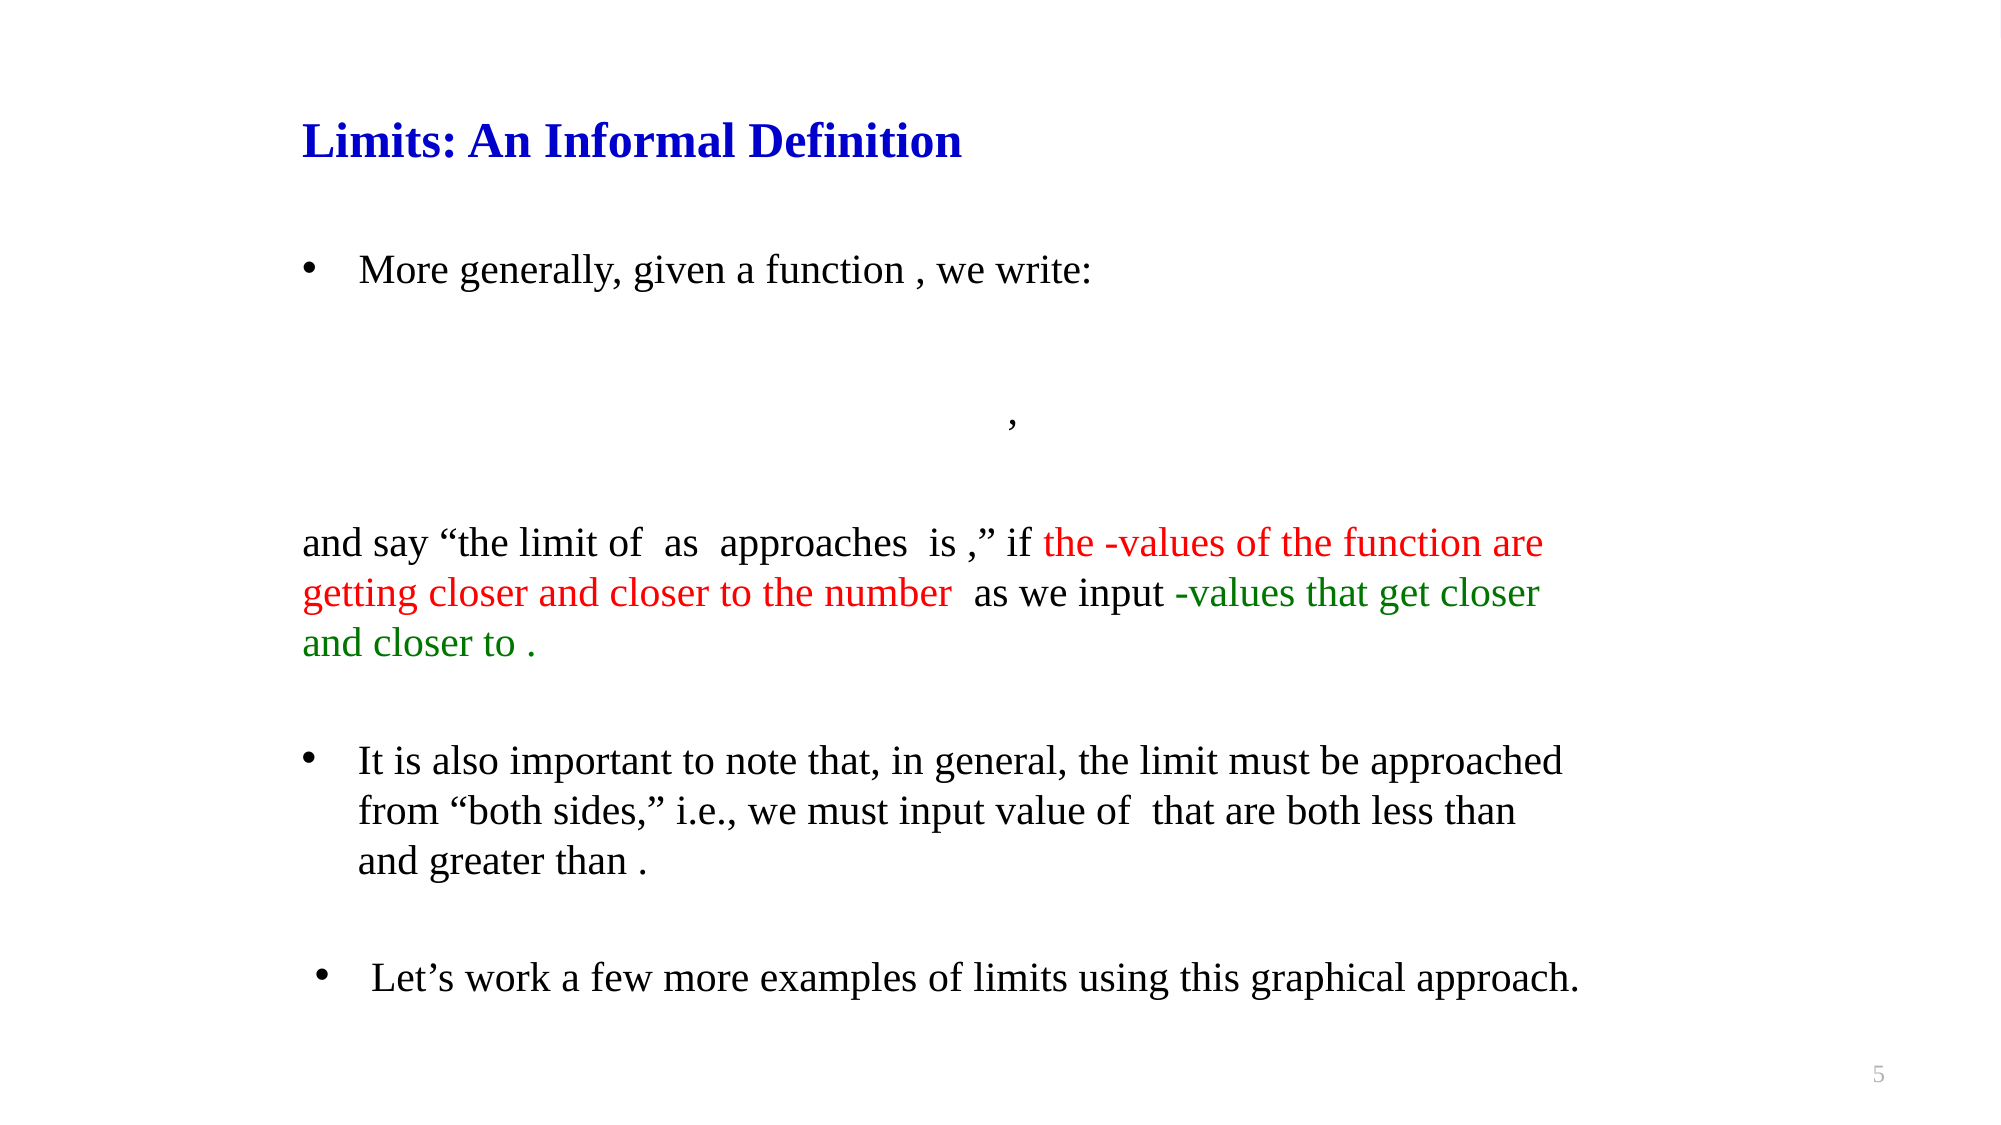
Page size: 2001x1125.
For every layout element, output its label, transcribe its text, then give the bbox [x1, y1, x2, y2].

text_box Let’s work a few more examples of limits using this graphical approach. [299, 942, 1650, 1007]
slide_number 5 [1433, 1042, 1900, 1103]
